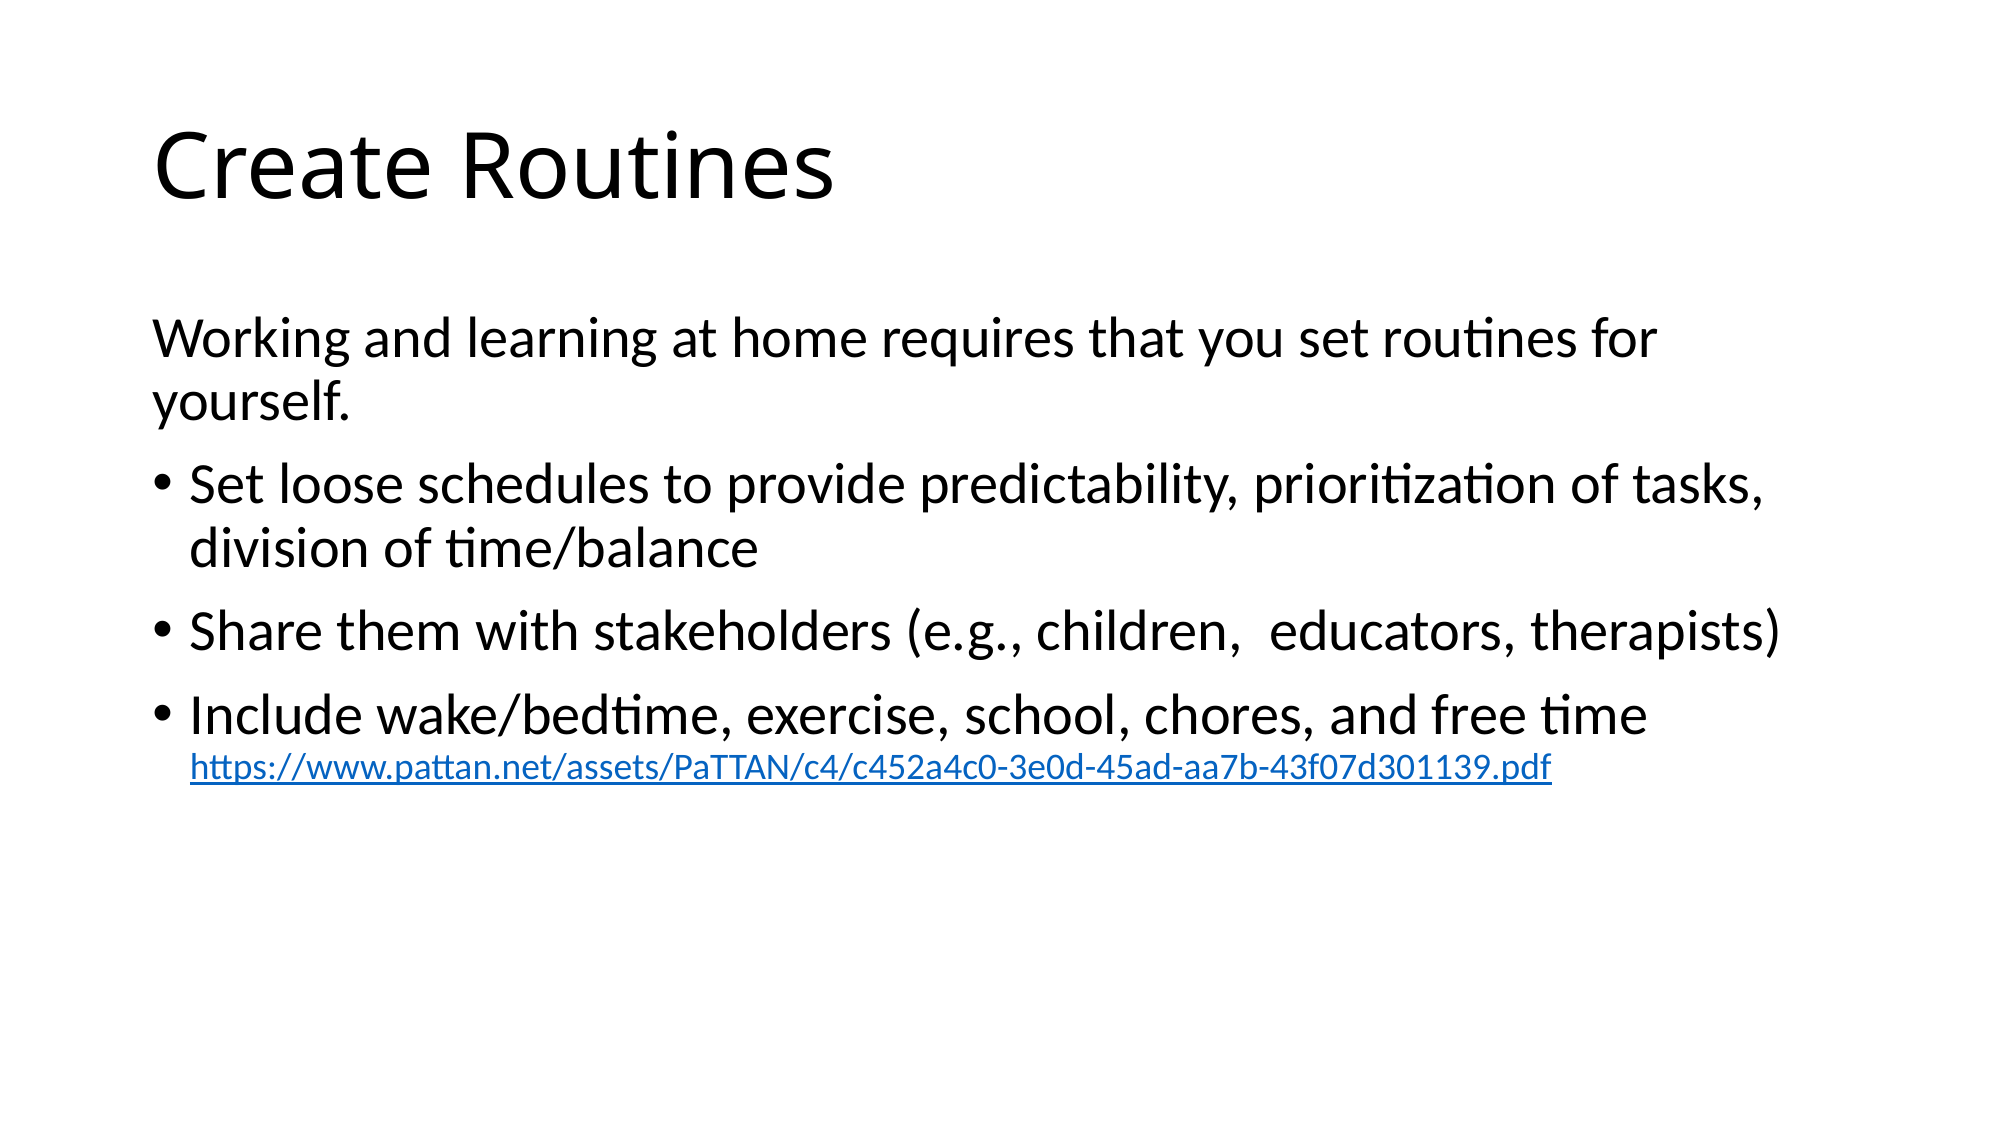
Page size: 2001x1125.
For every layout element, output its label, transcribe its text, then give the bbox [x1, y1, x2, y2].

title Create Routines [137, 59, 1863, 278]
list Working and learning at home requires that you set routines for yourself. Set loose schedules to provide predictability, prioritization of tasks, division of time/balance Share them with stakeholders (e.g., children, educators, therapists) Include wake/bedtime, exercise, school, chores, and free time https://www.pattan.net/assets/PaTTAN/c4/c452a4c0-3e0d-45ad-aa7b-43f07d301139.pdf [137, 299, 1863, 1014]
